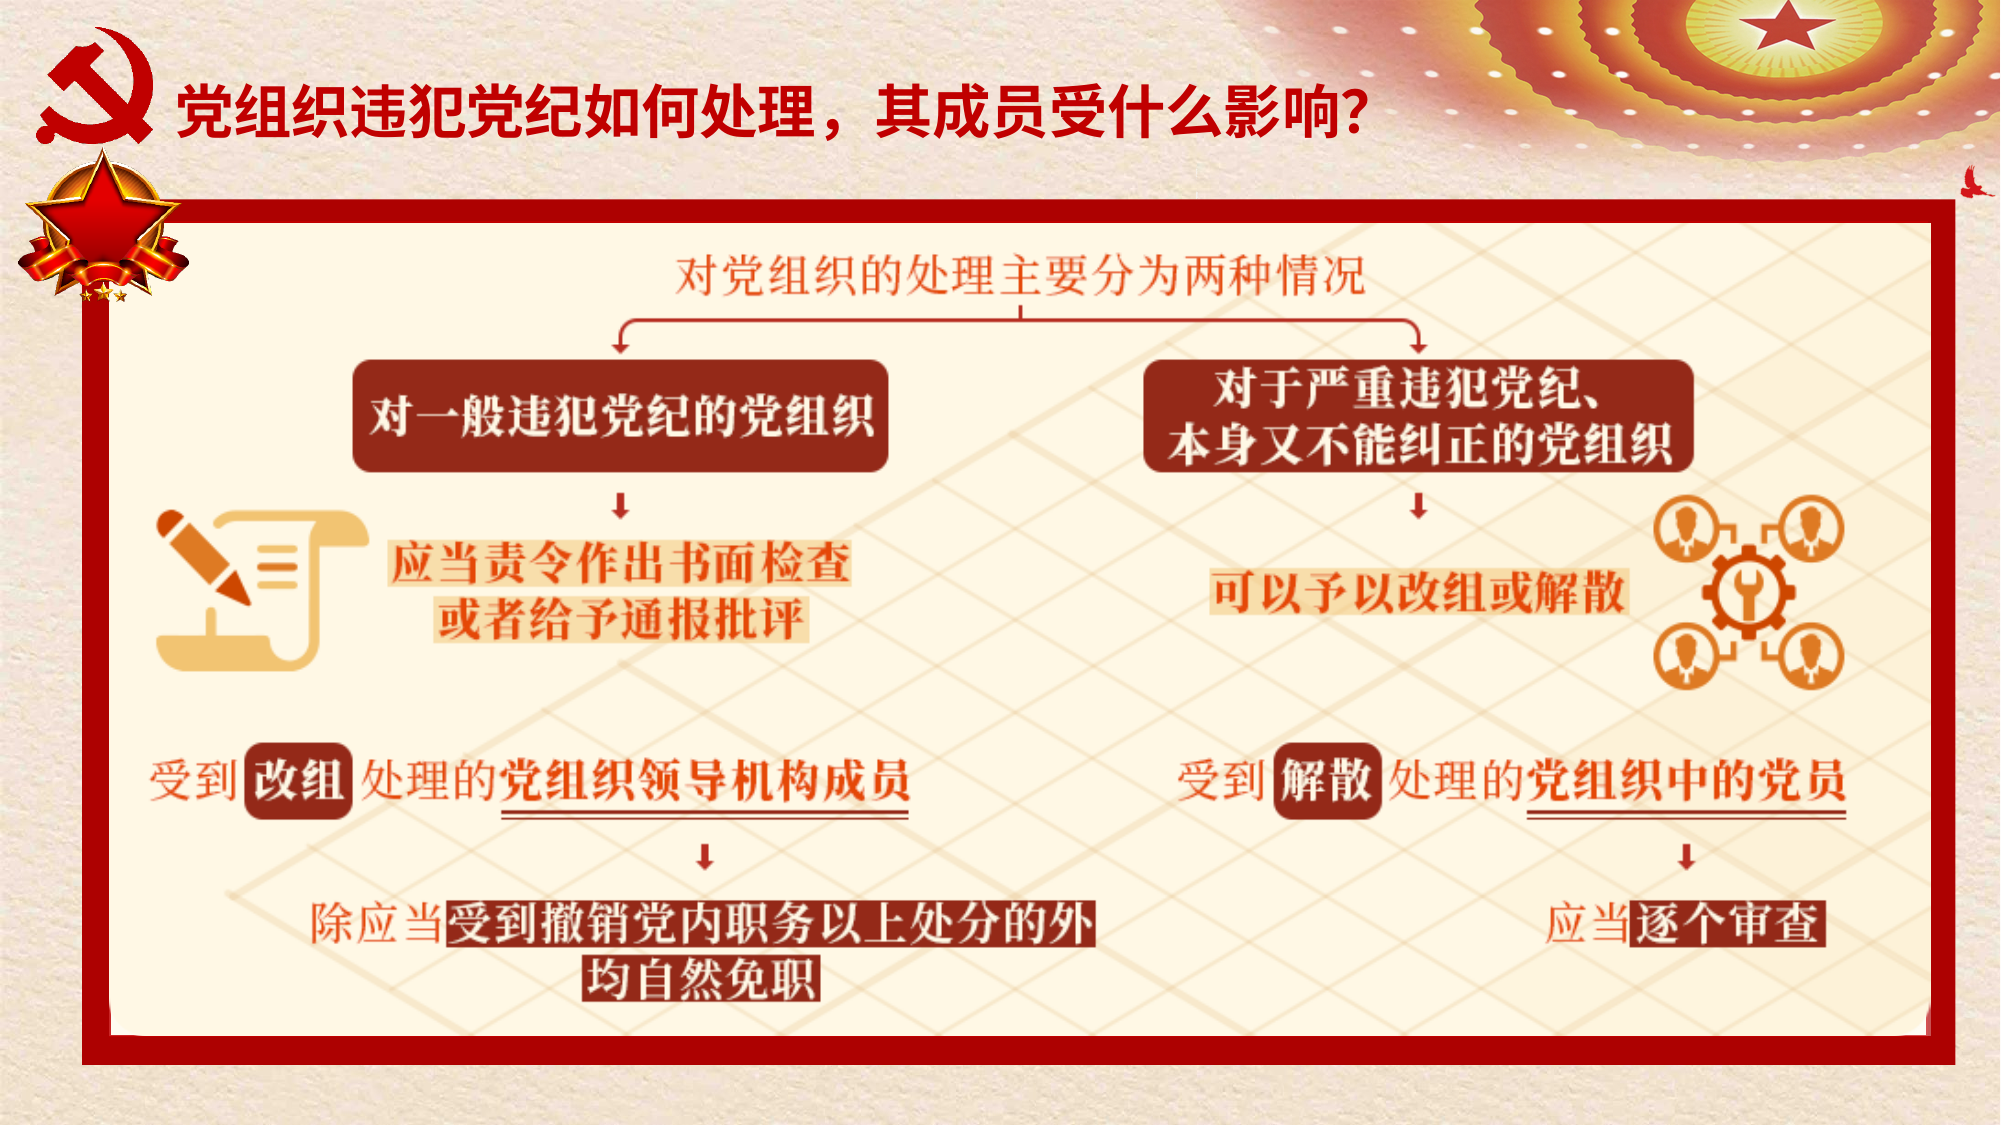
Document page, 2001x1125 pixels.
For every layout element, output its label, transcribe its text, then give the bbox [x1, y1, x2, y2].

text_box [82, 199, 1956, 1065]
text_box 党组织违犯党纪如何处理，其成员受什么影响？ [160, 67, 1394, 153]
picture [0, 0, 2001, 1125]
